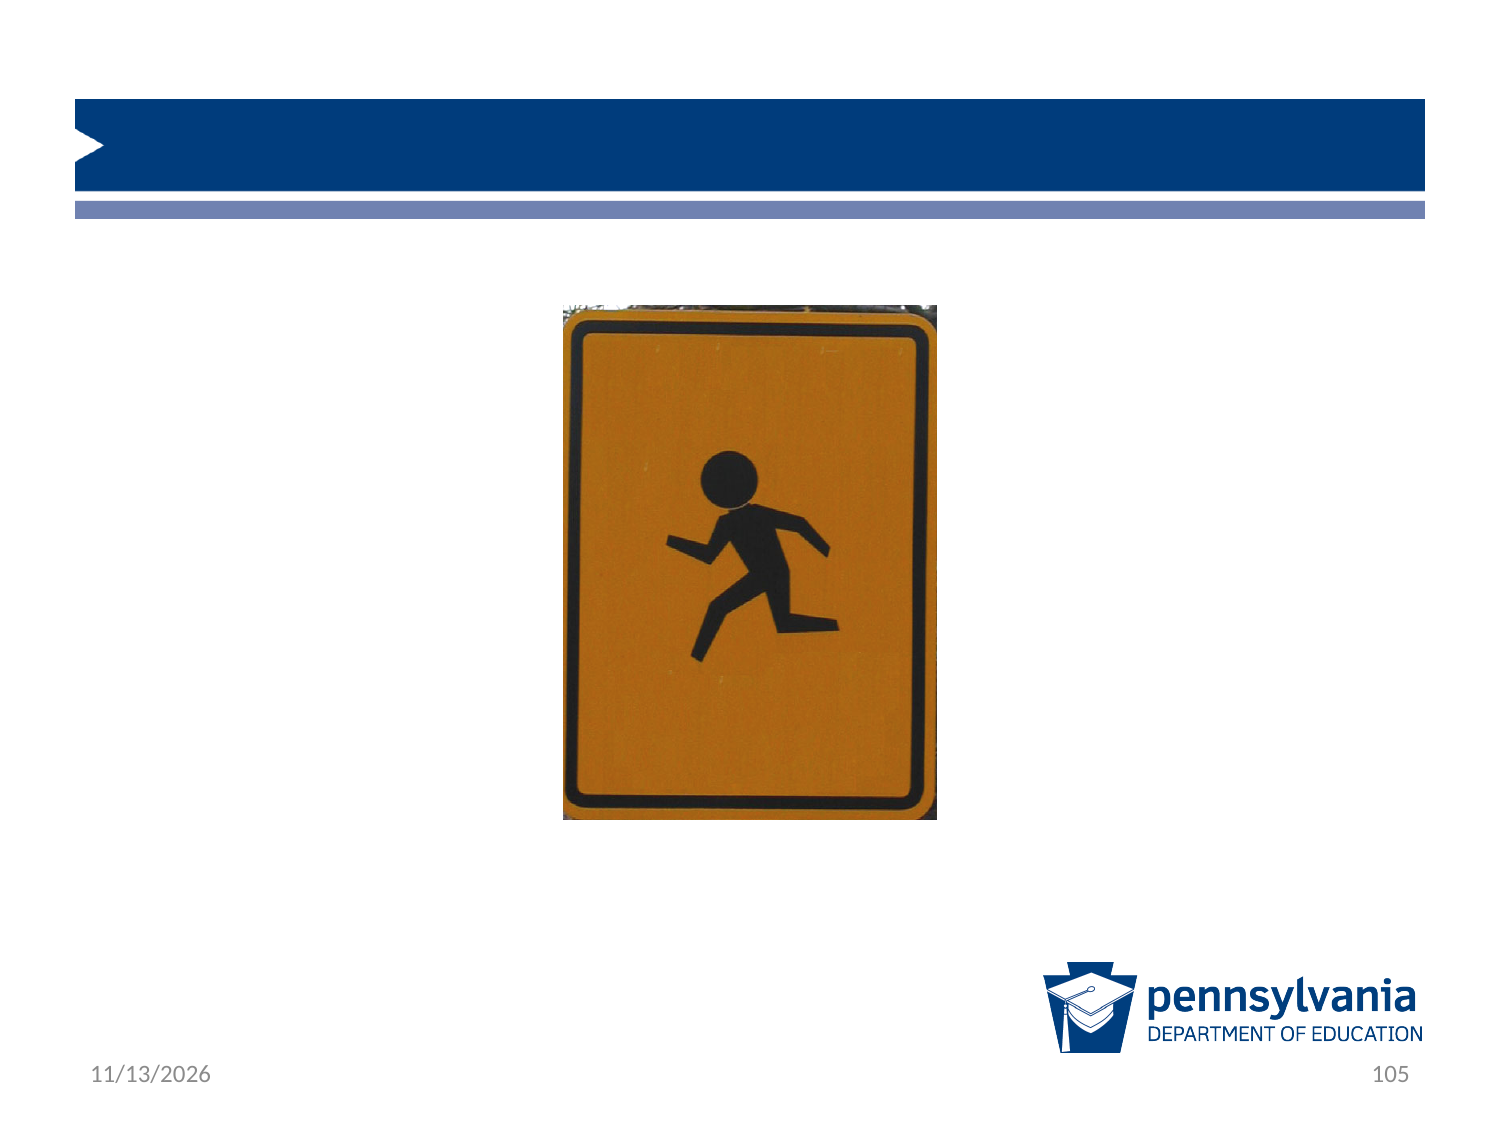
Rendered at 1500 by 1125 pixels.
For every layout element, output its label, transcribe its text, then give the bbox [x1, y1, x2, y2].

picture [562, 305, 938, 820]
picture [75, 99, 1425, 219]
slide_number 105 [1074, 1042, 1425, 1103]
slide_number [75, 1042, 425, 1103]
picture [1043, 962, 1422, 1053]
